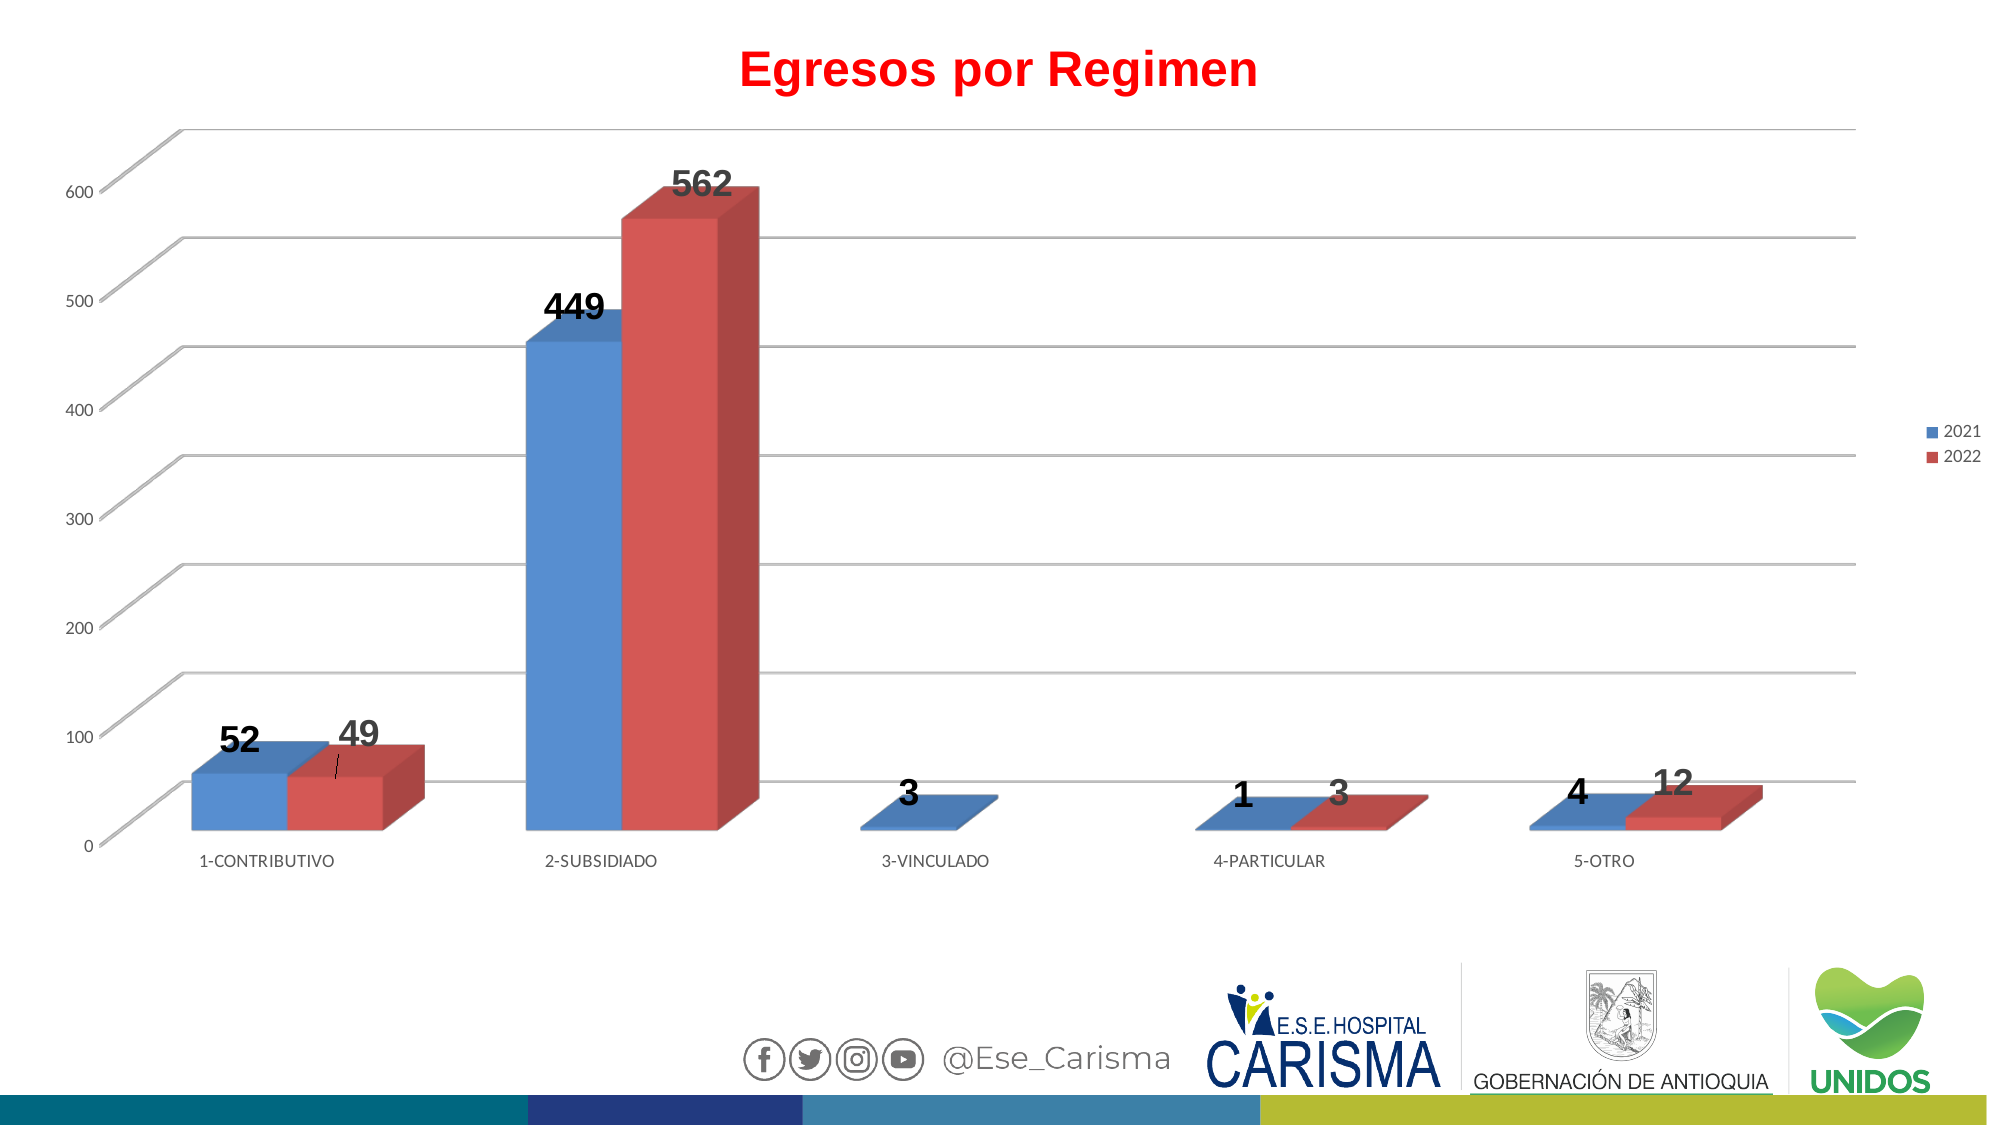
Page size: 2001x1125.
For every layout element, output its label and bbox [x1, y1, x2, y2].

text_box [0, 948, 2000, 1125]
chart [0, 0, 2000, 891]
